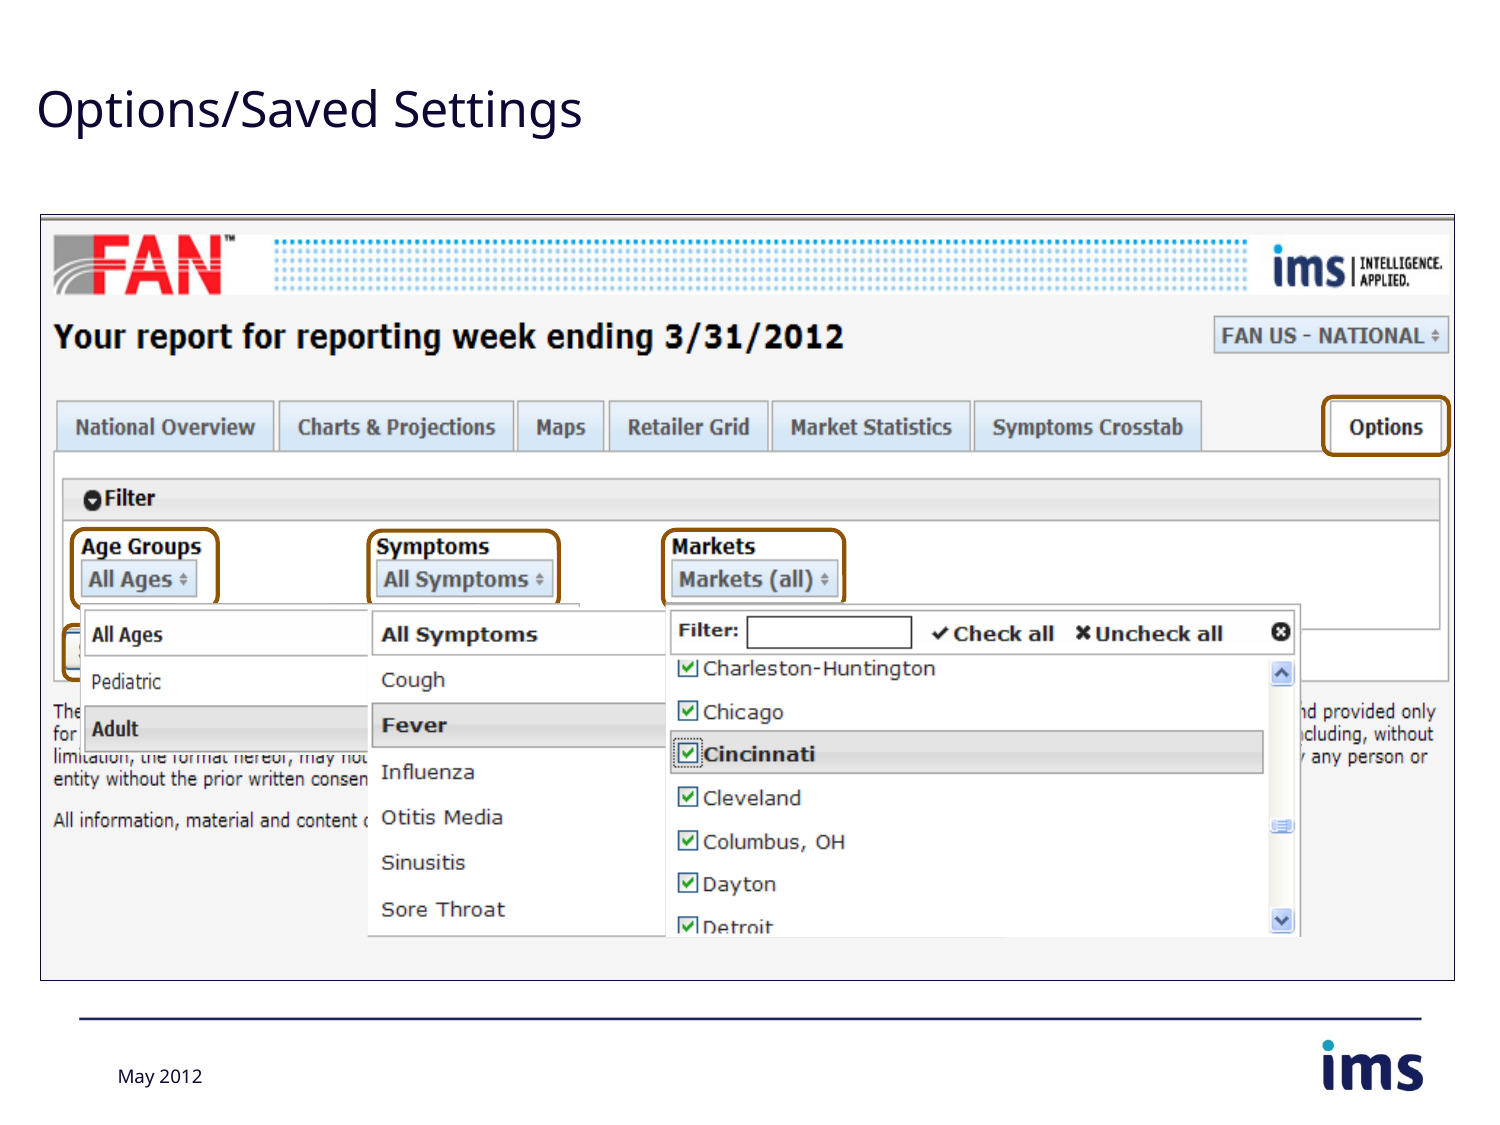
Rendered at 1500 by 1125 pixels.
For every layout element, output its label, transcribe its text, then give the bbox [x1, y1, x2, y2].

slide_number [117, 1064, 1206, 1088]
picture [0, 1004, 1500, 1125]
picture [40, 214, 1455, 980]
title Options/Saved Settings [35, 76, 1386, 219]
